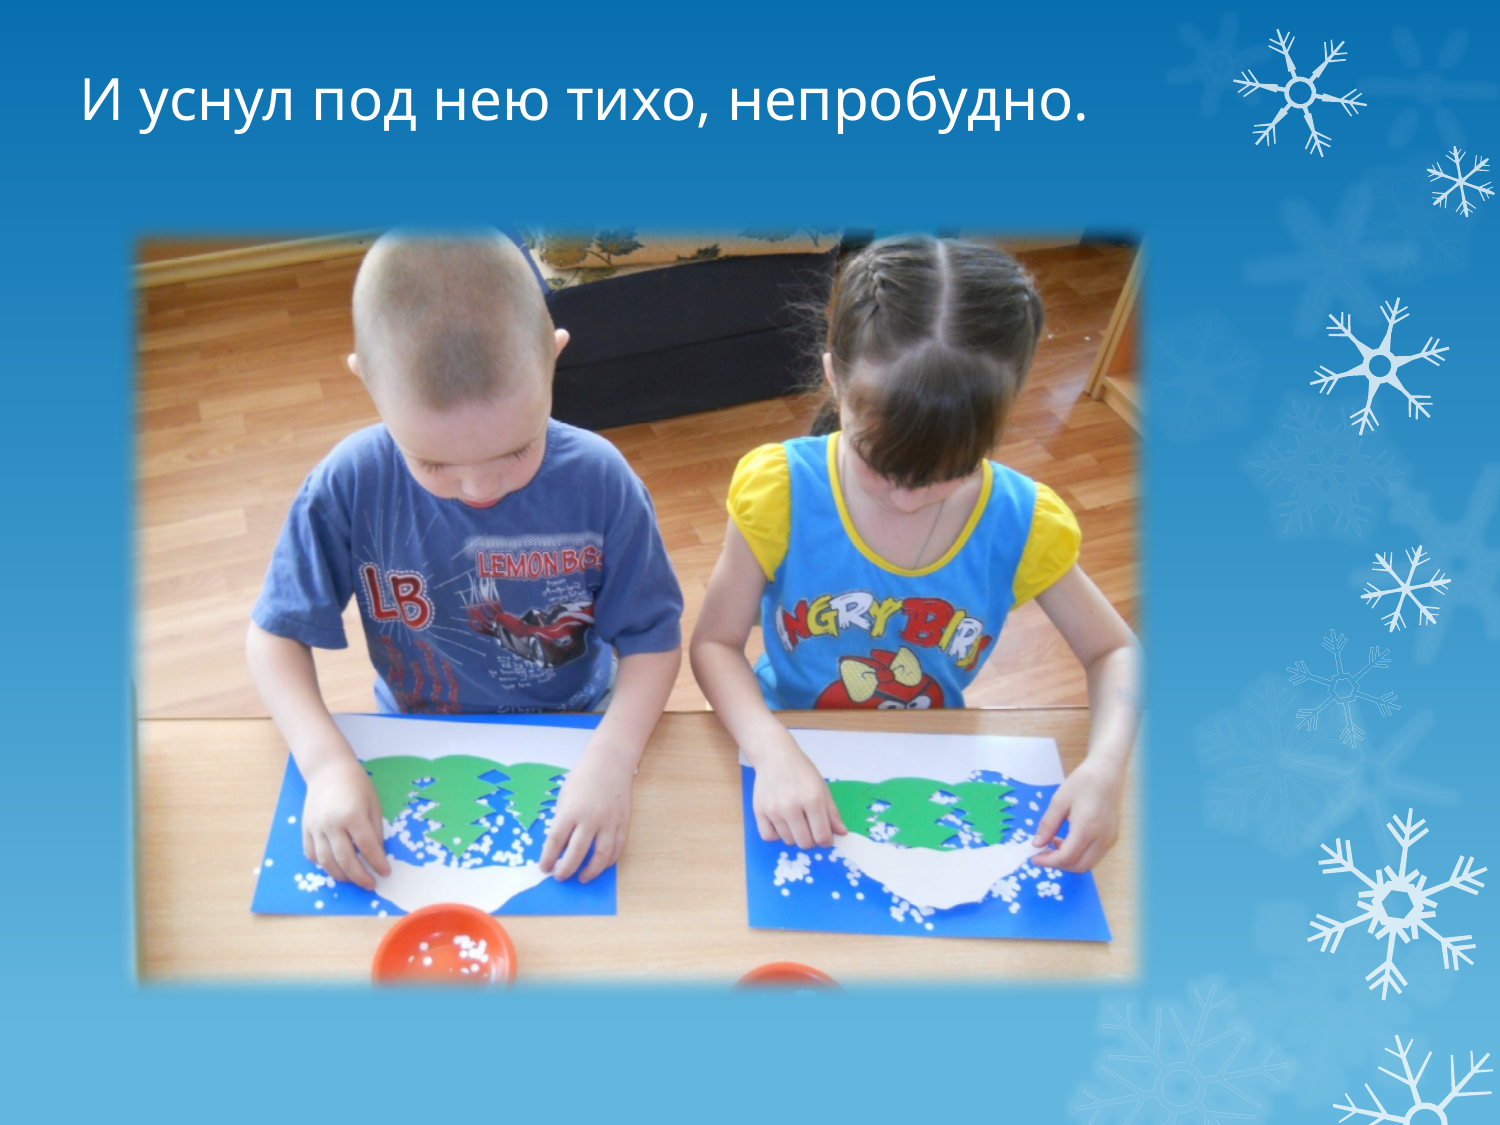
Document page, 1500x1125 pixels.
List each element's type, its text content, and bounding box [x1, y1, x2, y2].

text_box И уснул под нею тихо, непробудно. [64, 54, 1211, 140]
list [117, 219, 1158, 1000]
